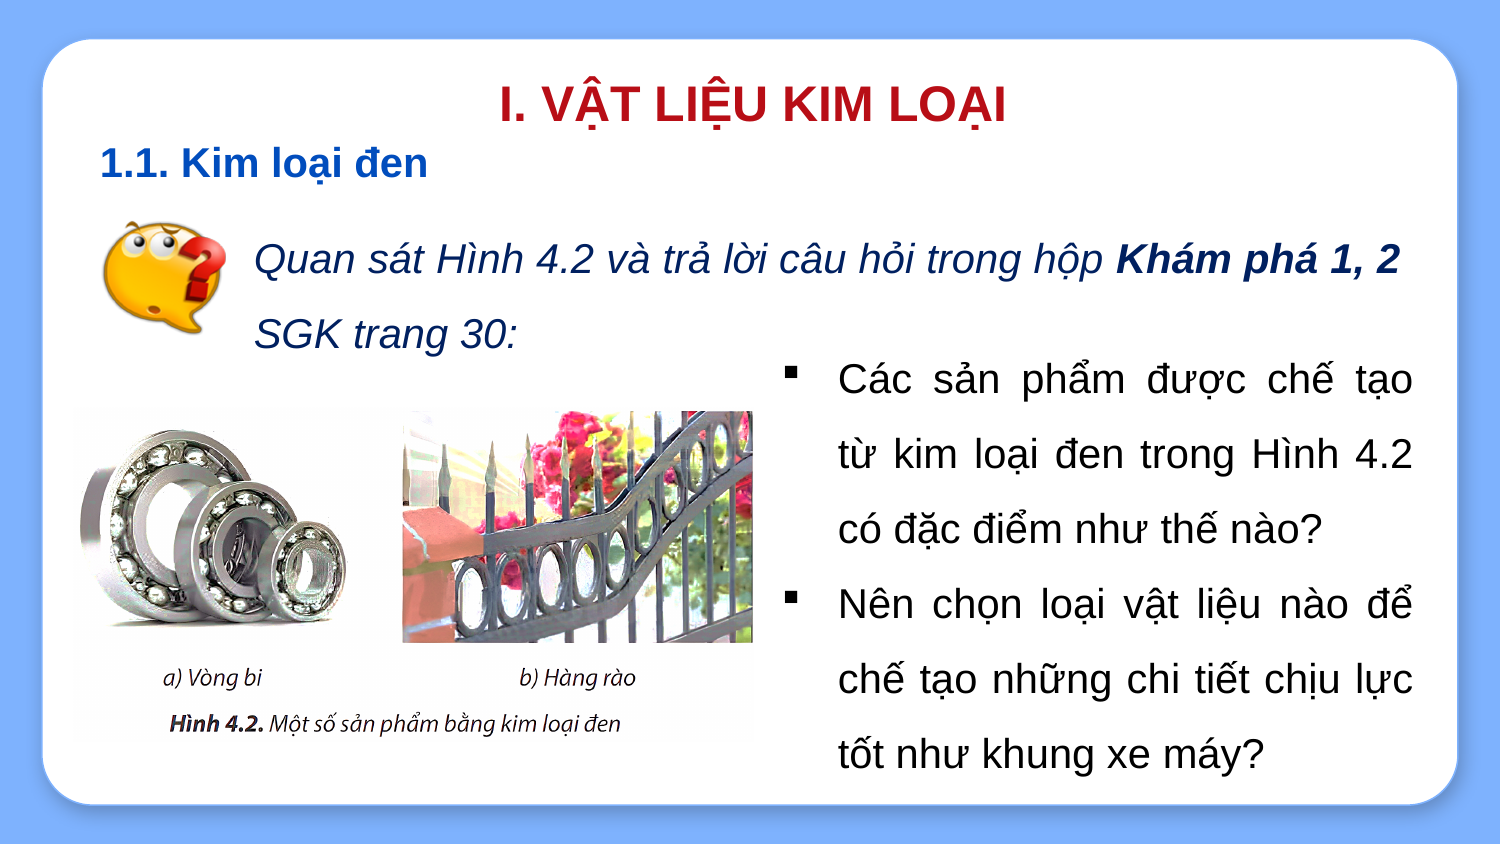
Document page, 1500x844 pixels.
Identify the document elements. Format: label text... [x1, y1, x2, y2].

title I. VẬT LIỆU KIM LOẠI [121, 47, 1386, 138]
picture [73, 407, 755, 742]
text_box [99, 199, 1416, 367]
text_box Các sản phẩm được chế tạo từ kim loại đen trong Hình 4.2 có đặc điểm như thế nào? Nên chọn loại vật liệu nào để chế tạo những chi tiết chịu lực tốt như khung xe máy? [766, 319, 1429, 785]
text_box 1.1. Kim loại đen [85, 128, 456, 193]
